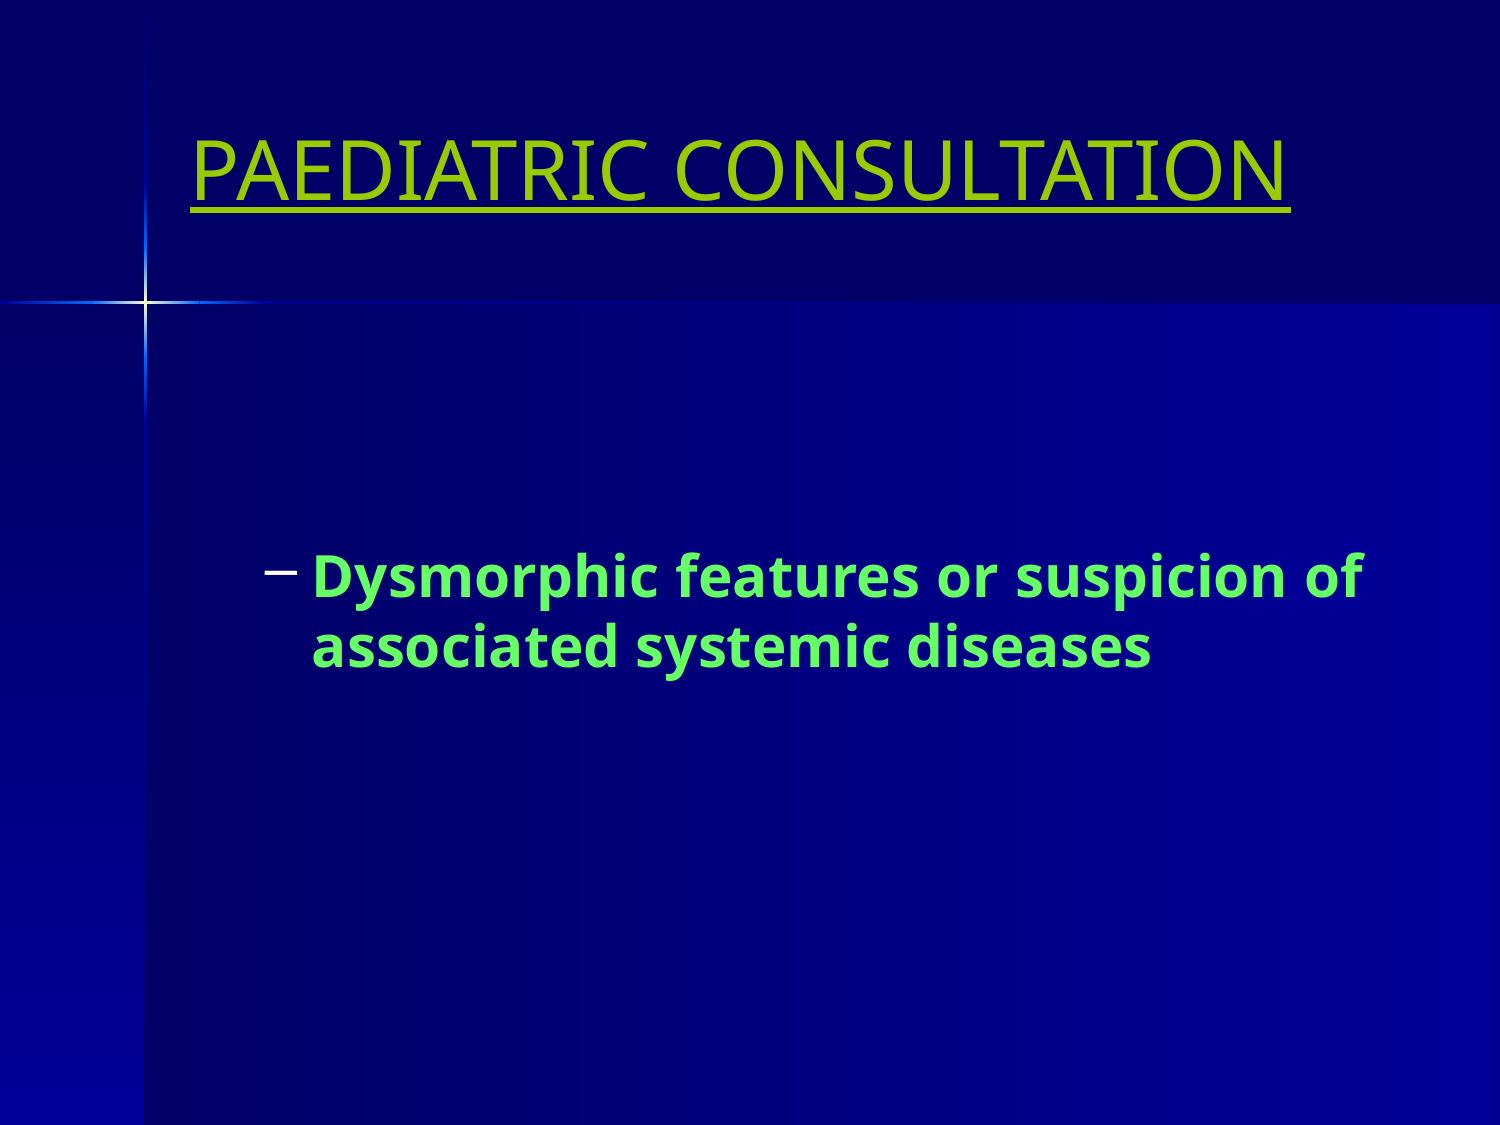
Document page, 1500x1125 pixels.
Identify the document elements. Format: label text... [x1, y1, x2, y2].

title PAEDIATRIC CONSULTATION [174, 49, 1413, 286]
list Dysmorphic features or suspicion of associated systemic diseases [174, 449, 1379, 1001]
